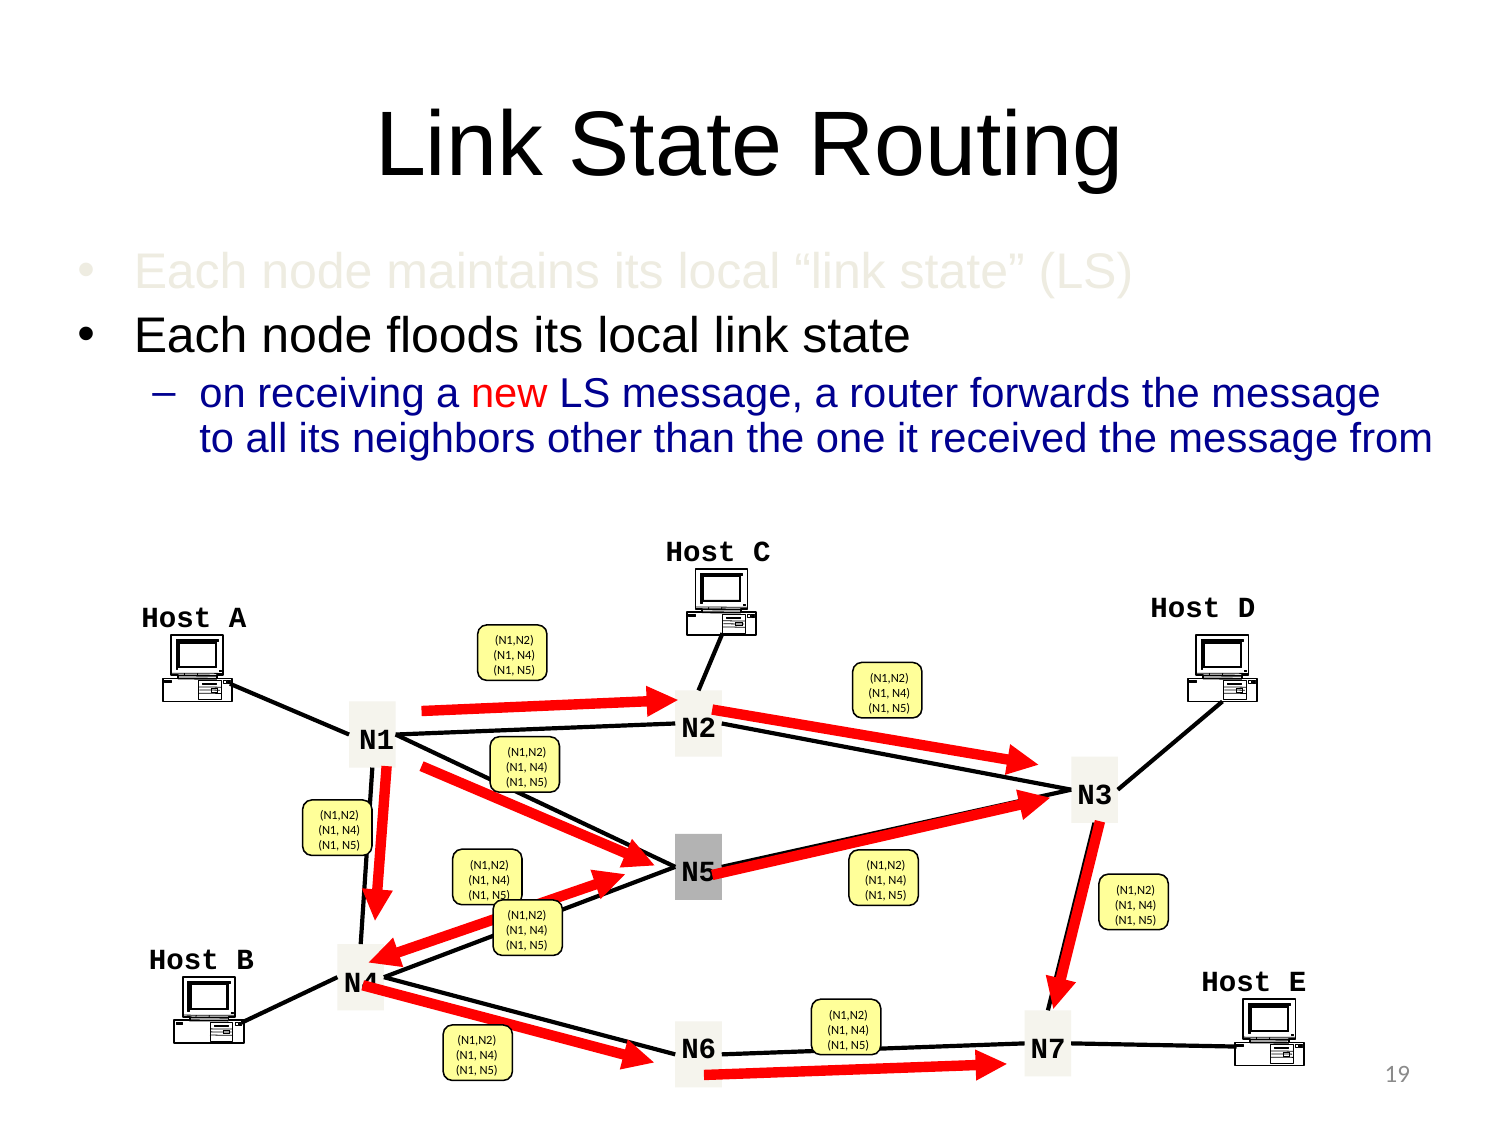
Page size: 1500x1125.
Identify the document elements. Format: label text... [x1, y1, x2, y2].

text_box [933, 821, 1101, 872]
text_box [437, 662, 929, 1101]
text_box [933, 709, 1051, 819]
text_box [362, 885, 432, 1063]
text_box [112, 524, 1309, 1088]
list Each node maintains its local “link state” (LS) Each node floods its local link state on receiving a new LS message, a router forwards the message to all its neighbors other than the one it received the message from [62, 237, 1475, 500]
slide_number 19 [1074, 1042, 1425, 1103]
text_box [299, 624, 567, 876]
title Link State Routing [75, 45, 1425, 233]
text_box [933, 873, 1176, 1076]
